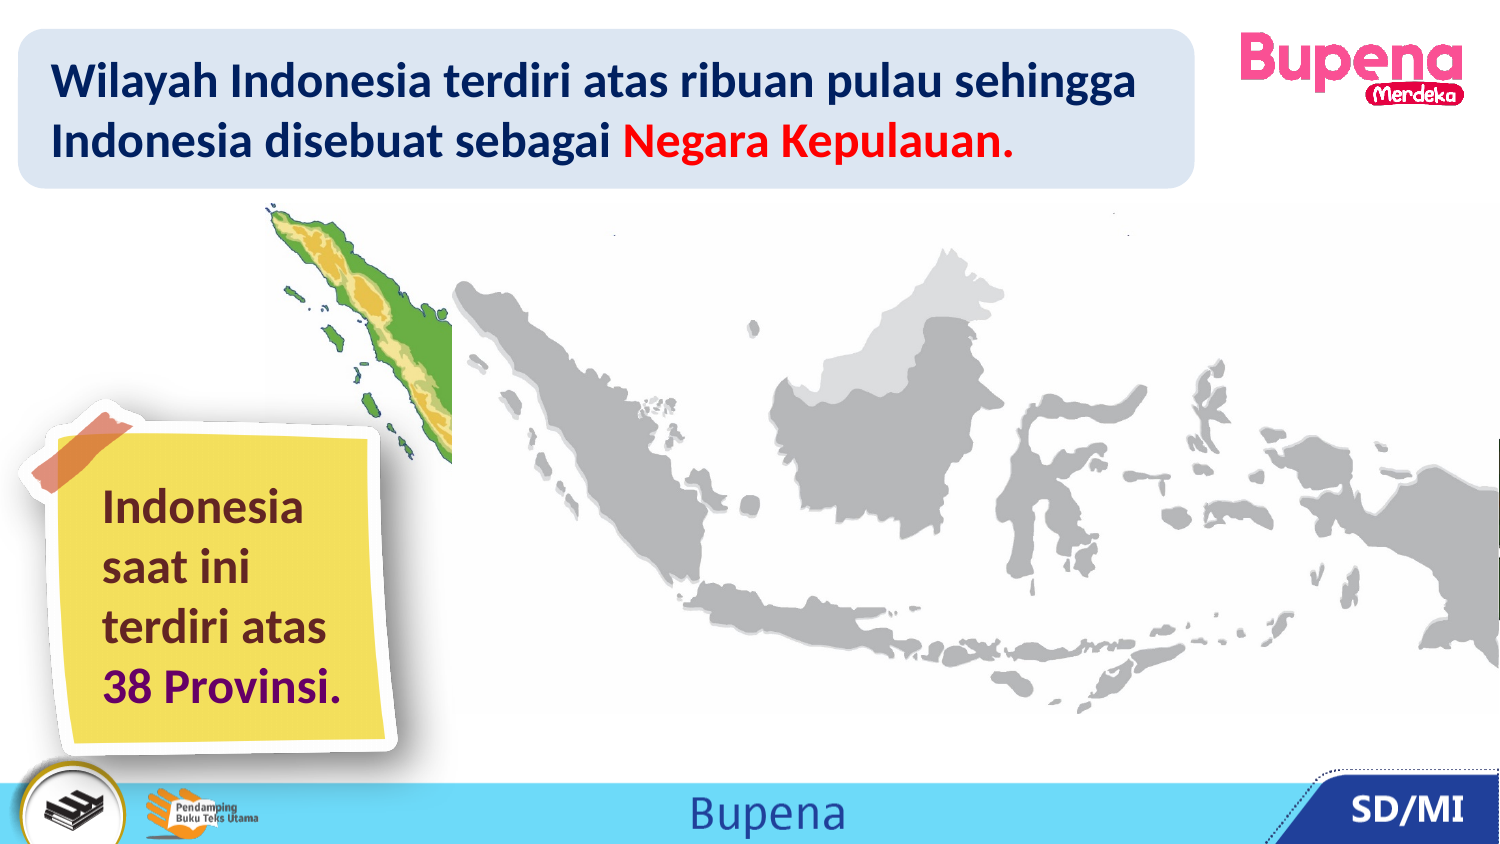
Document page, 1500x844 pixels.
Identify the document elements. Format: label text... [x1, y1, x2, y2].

picture [0, 755, 1499, 844]
picture [265, 203, 1500, 671]
text_box [15, 33, 27, 185]
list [451, 235, 1499, 714]
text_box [17, 399, 398, 756]
text_box Wilayah Indonesia terdiri atas ribuan pulau sehingga Indonesia disebuat sebagai Negara Kepulauan. [24, 10, 1253, 204]
picture [1230, 28, 1474, 108]
